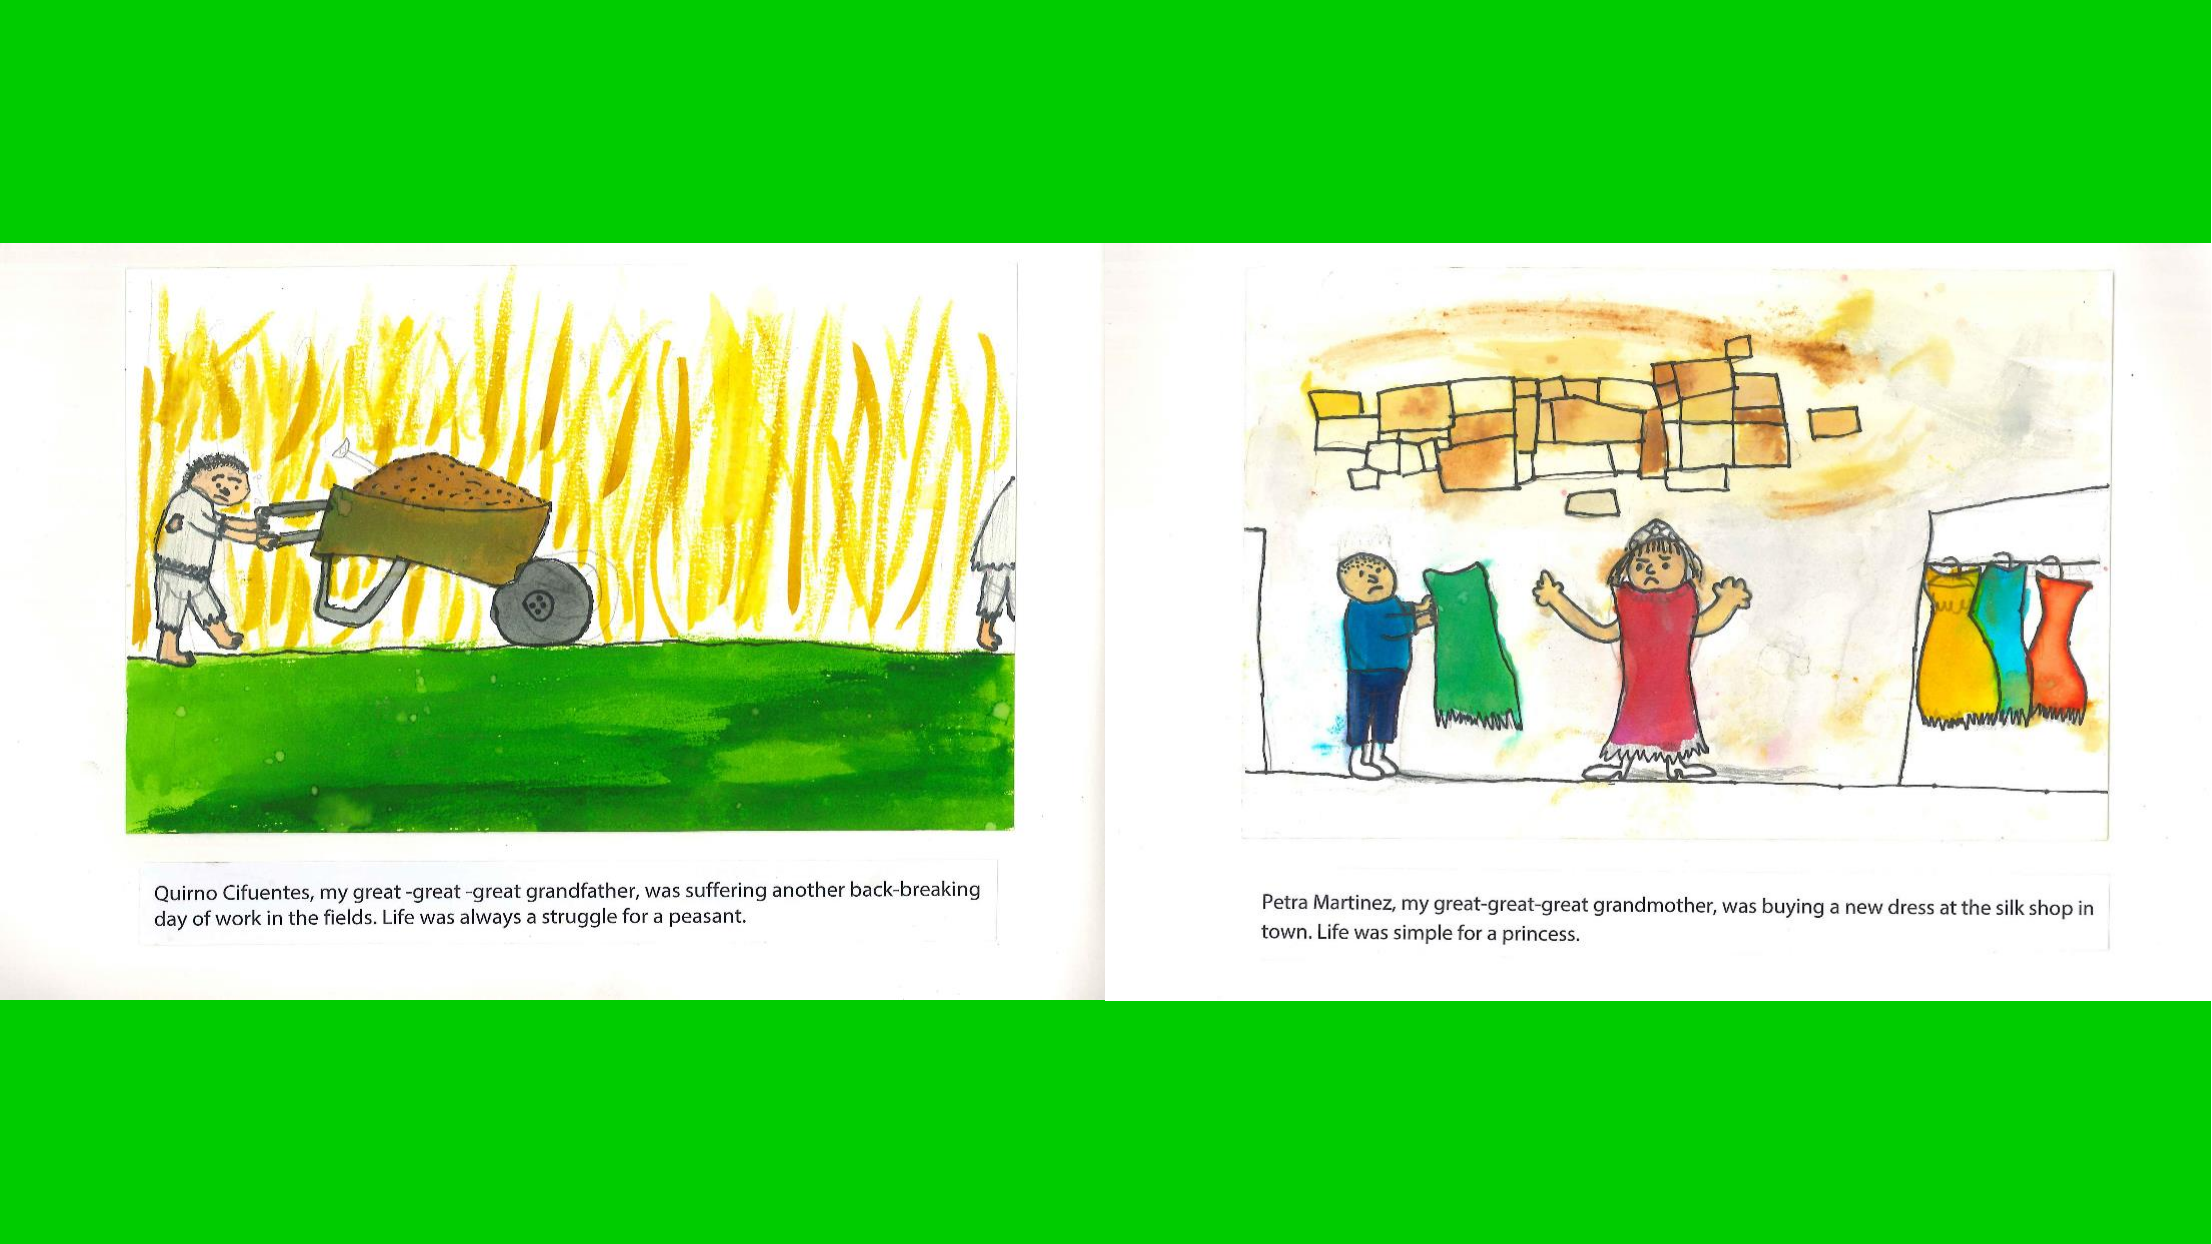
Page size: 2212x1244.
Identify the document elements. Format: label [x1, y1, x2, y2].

picture [0, 243, 2212, 1001]
